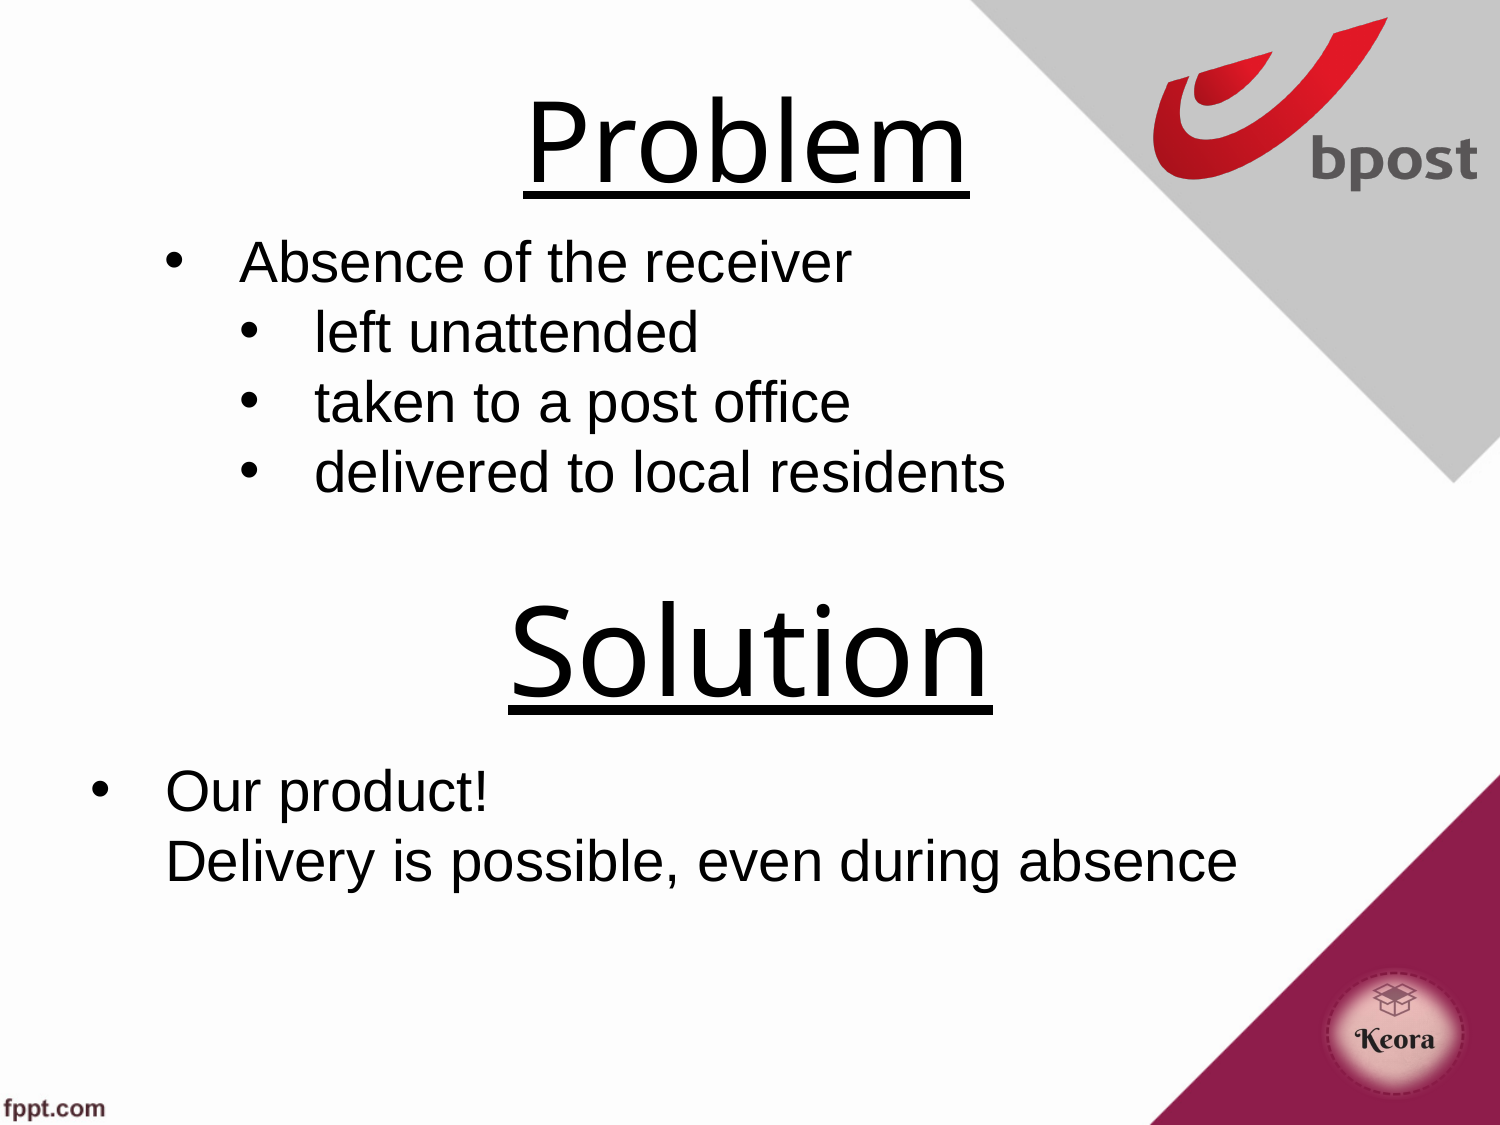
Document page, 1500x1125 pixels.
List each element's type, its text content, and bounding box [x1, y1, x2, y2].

picture [0, 0, 1500, 1125]
text_box Absence of the receiver left unattended taken to a post office delivered to local residents [74, 217, 1185, 513]
list Our product! Delivery is possible, even during absence [75, 745, 1425, 935]
title Problem [71, 56, 1422, 218]
text_box Solution [75, 565, 1426, 727]
